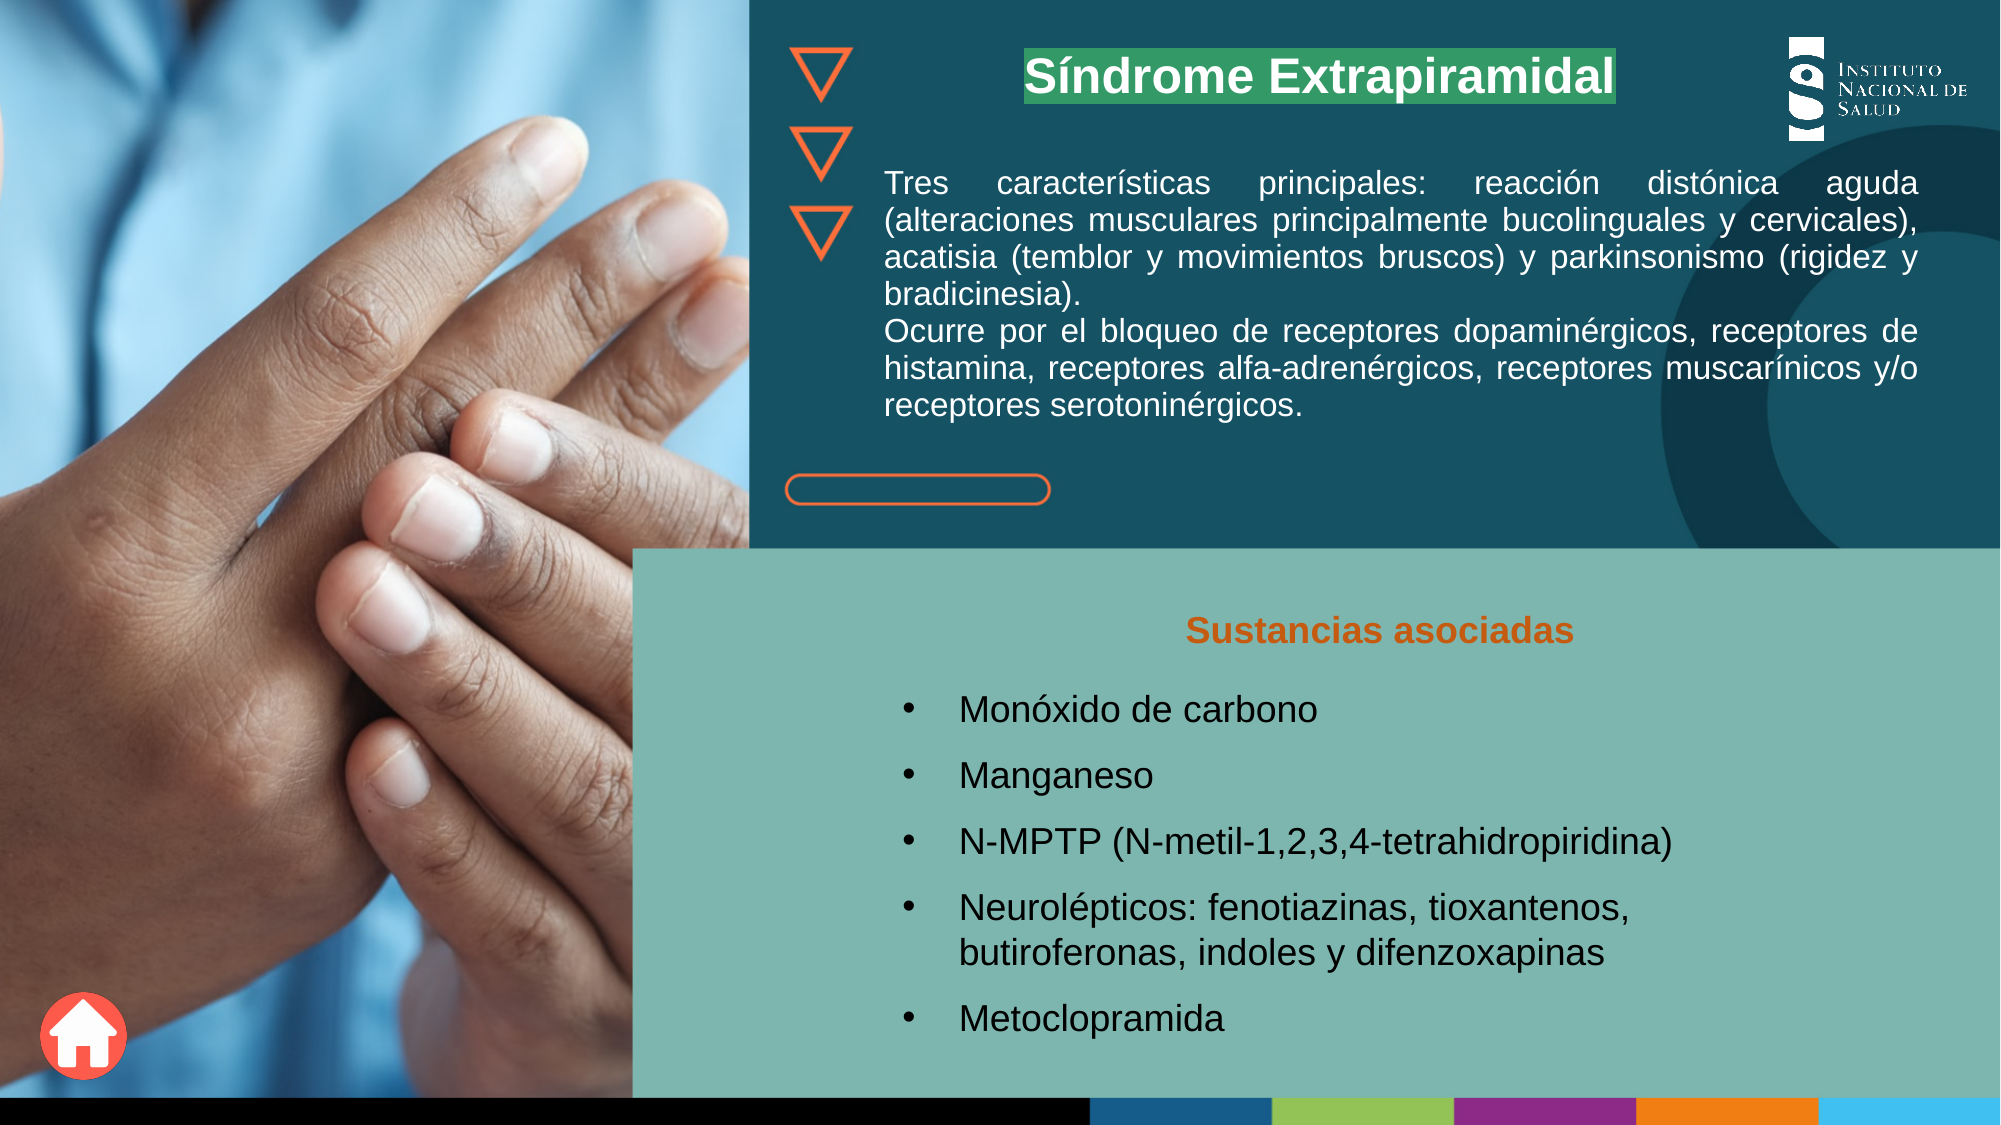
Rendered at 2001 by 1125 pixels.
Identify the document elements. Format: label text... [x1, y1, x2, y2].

picture [0, 0, 2001, 1125]
text_box Monóxido de carbono Manganeso N-MPTP (N-metil-1,2,3,4-tetrahidropiridina) Neurolépticos: fenotiazinas, tioxantenos, butiroferonas, indoles y difenzoxapinas Metoclopramida [869, 678, 1869, 1047]
text_box Tres características principales: reacción distónica aguda (alteraciones musculares principalmente bucolinguales y cervicales), acatisia (temblor y movimientos bruscos) y parkinsonismo (rigidez y bradicinesia). Ocurre por el bloqueo de receptores dopaminérgicos, receptores de histamina, receptores alfa-adrenérgicos, receptores muscarínicos y/o receptores serotoninérgicos. [868, 157, 1936, 447]
text_box Sustancias asociadas [1170, 599, 1609, 659]
text_box Síndrome Extrapiramidal [999, 31, 1641, 126]
